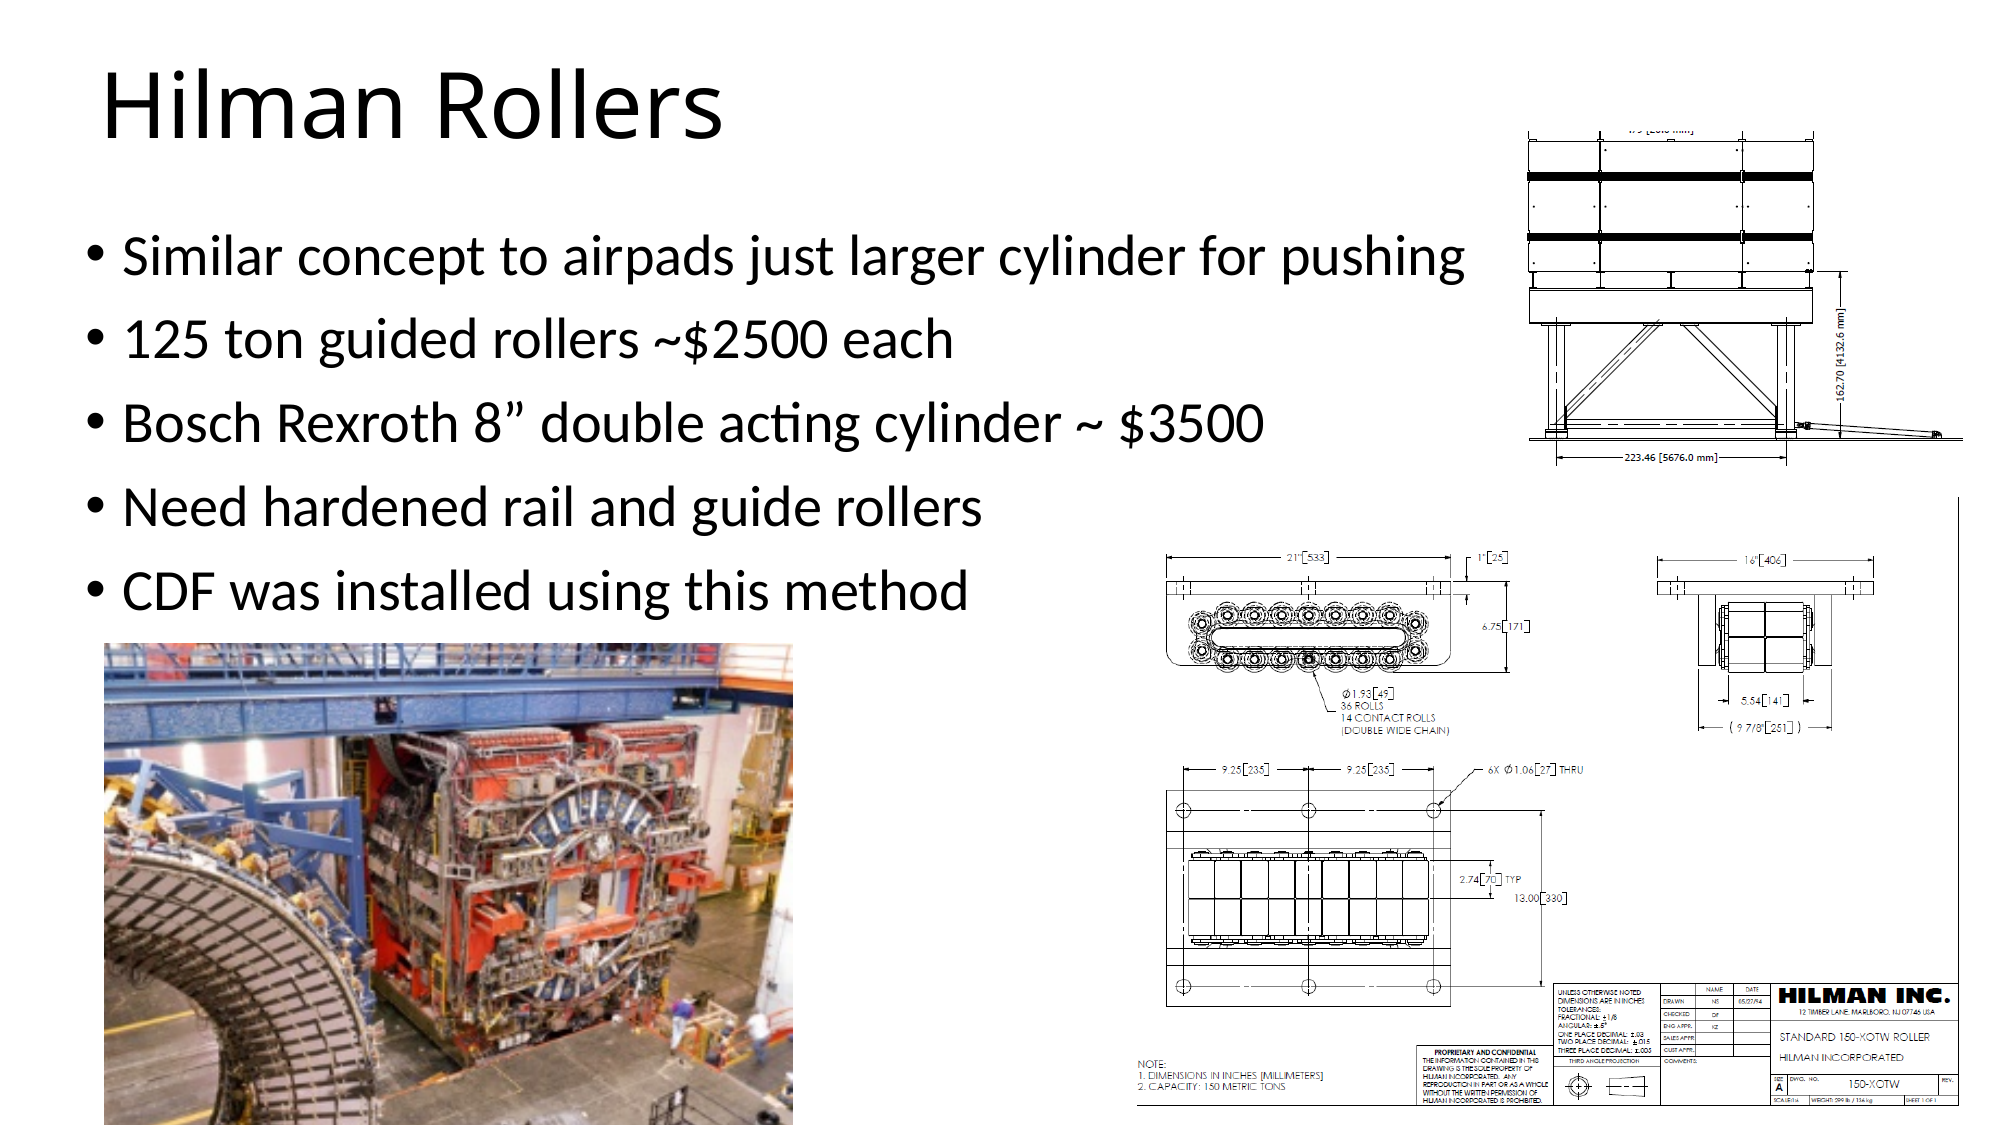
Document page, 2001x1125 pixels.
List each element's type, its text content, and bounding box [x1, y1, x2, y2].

picture [104, 643, 793, 1125]
picture [1521, 131, 1963, 479]
title Hilman Rollers [84, 0, 1810, 217]
list Similar concept to airpads just larger cylinder for pushing 125 ton guided rollers ~$2500 each Bosch Rexroth 8” double acting cylinder ~ $3500 Need hardened rail and guide rollers CDF was installed using this method [70, 217, 1796, 932]
picture [1137, 497, 1963, 1107]
